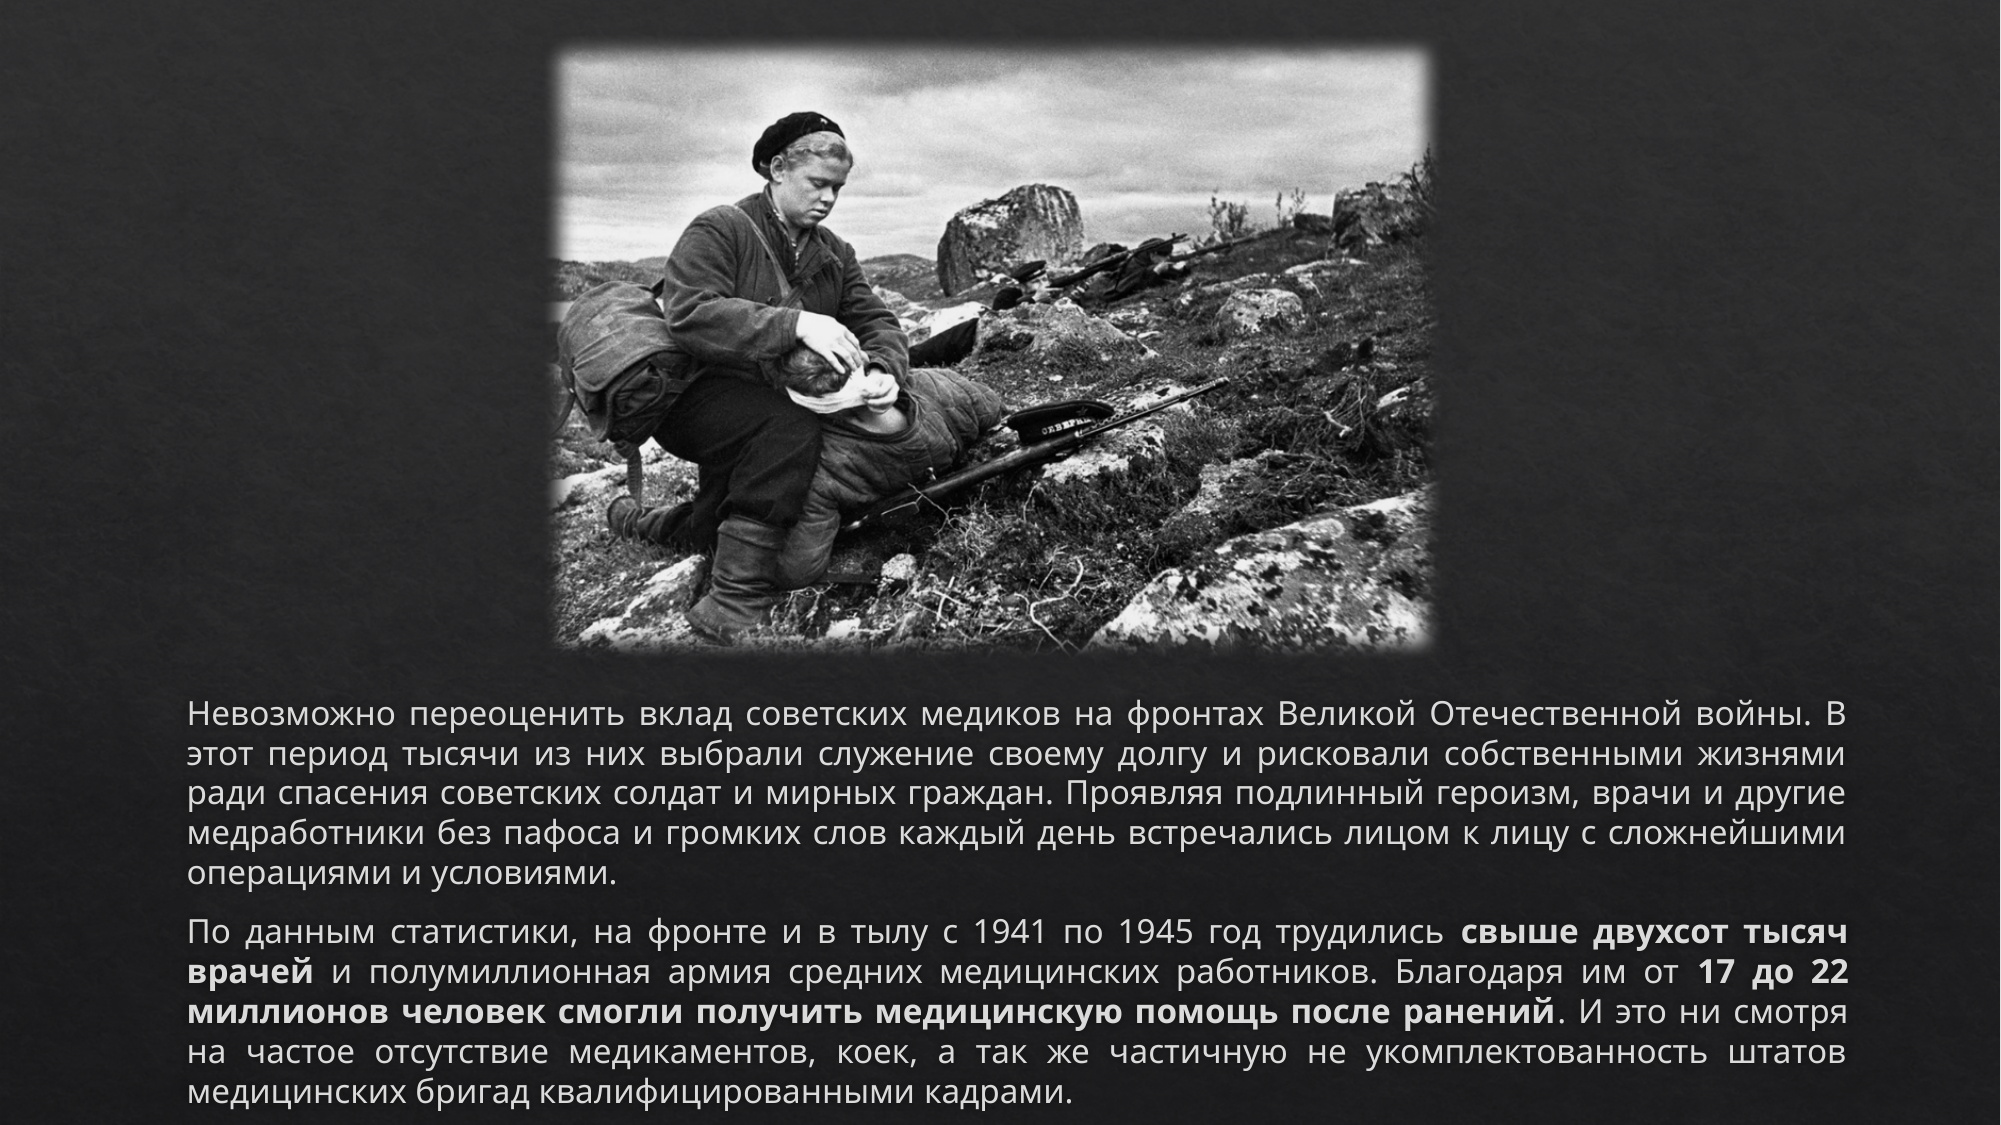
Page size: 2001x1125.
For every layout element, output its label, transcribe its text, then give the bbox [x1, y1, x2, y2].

list Невозможно переоценить вклад советских медиков на фронтах Великой Отечественной войны. В этот период тысячи из них выбрали служение своему долгу и рисковали собственными жизнями ради спасения советских солдат и мирных граждан. Проявляя подлинный героизм, врачи и другие медработники без пафоса и громких слов каждый день встречались лицом к лицу с сложнейшими операциями и условиями. По данным статистики, на фронте и в тылу с 1941 по 1945 год трудились свыше двухсот тысяч врачей и полумиллионная армия средних медицинских работников. Благодаря им от 17 до 22 миллионов человек смогли получить медицинскую помощь после ранений. И это ни смотря на частое отсутствие медикаментов, коек, а так же частичную не укомплектованность штатов медицинских бригад квалифицированными кадрами. [165, 684, 1864, 1083]
picture [542, 33, 1444, 662]
